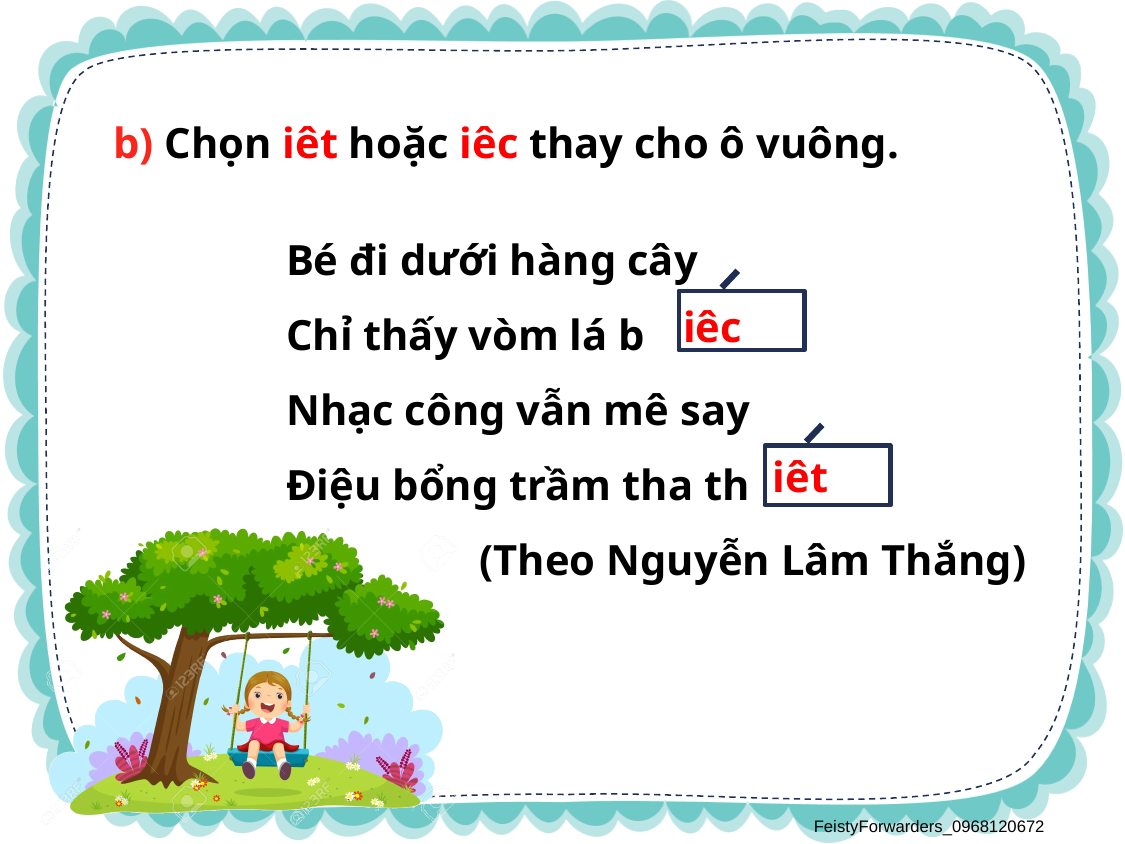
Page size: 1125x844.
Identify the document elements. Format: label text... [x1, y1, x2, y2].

picture [0, 0, 1125, 844]
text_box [270, 201, 1043, 587]
text_box b) Chọn iêt hoặc iêc thay cho ô vuông. [98, 84, 1085, 175]
